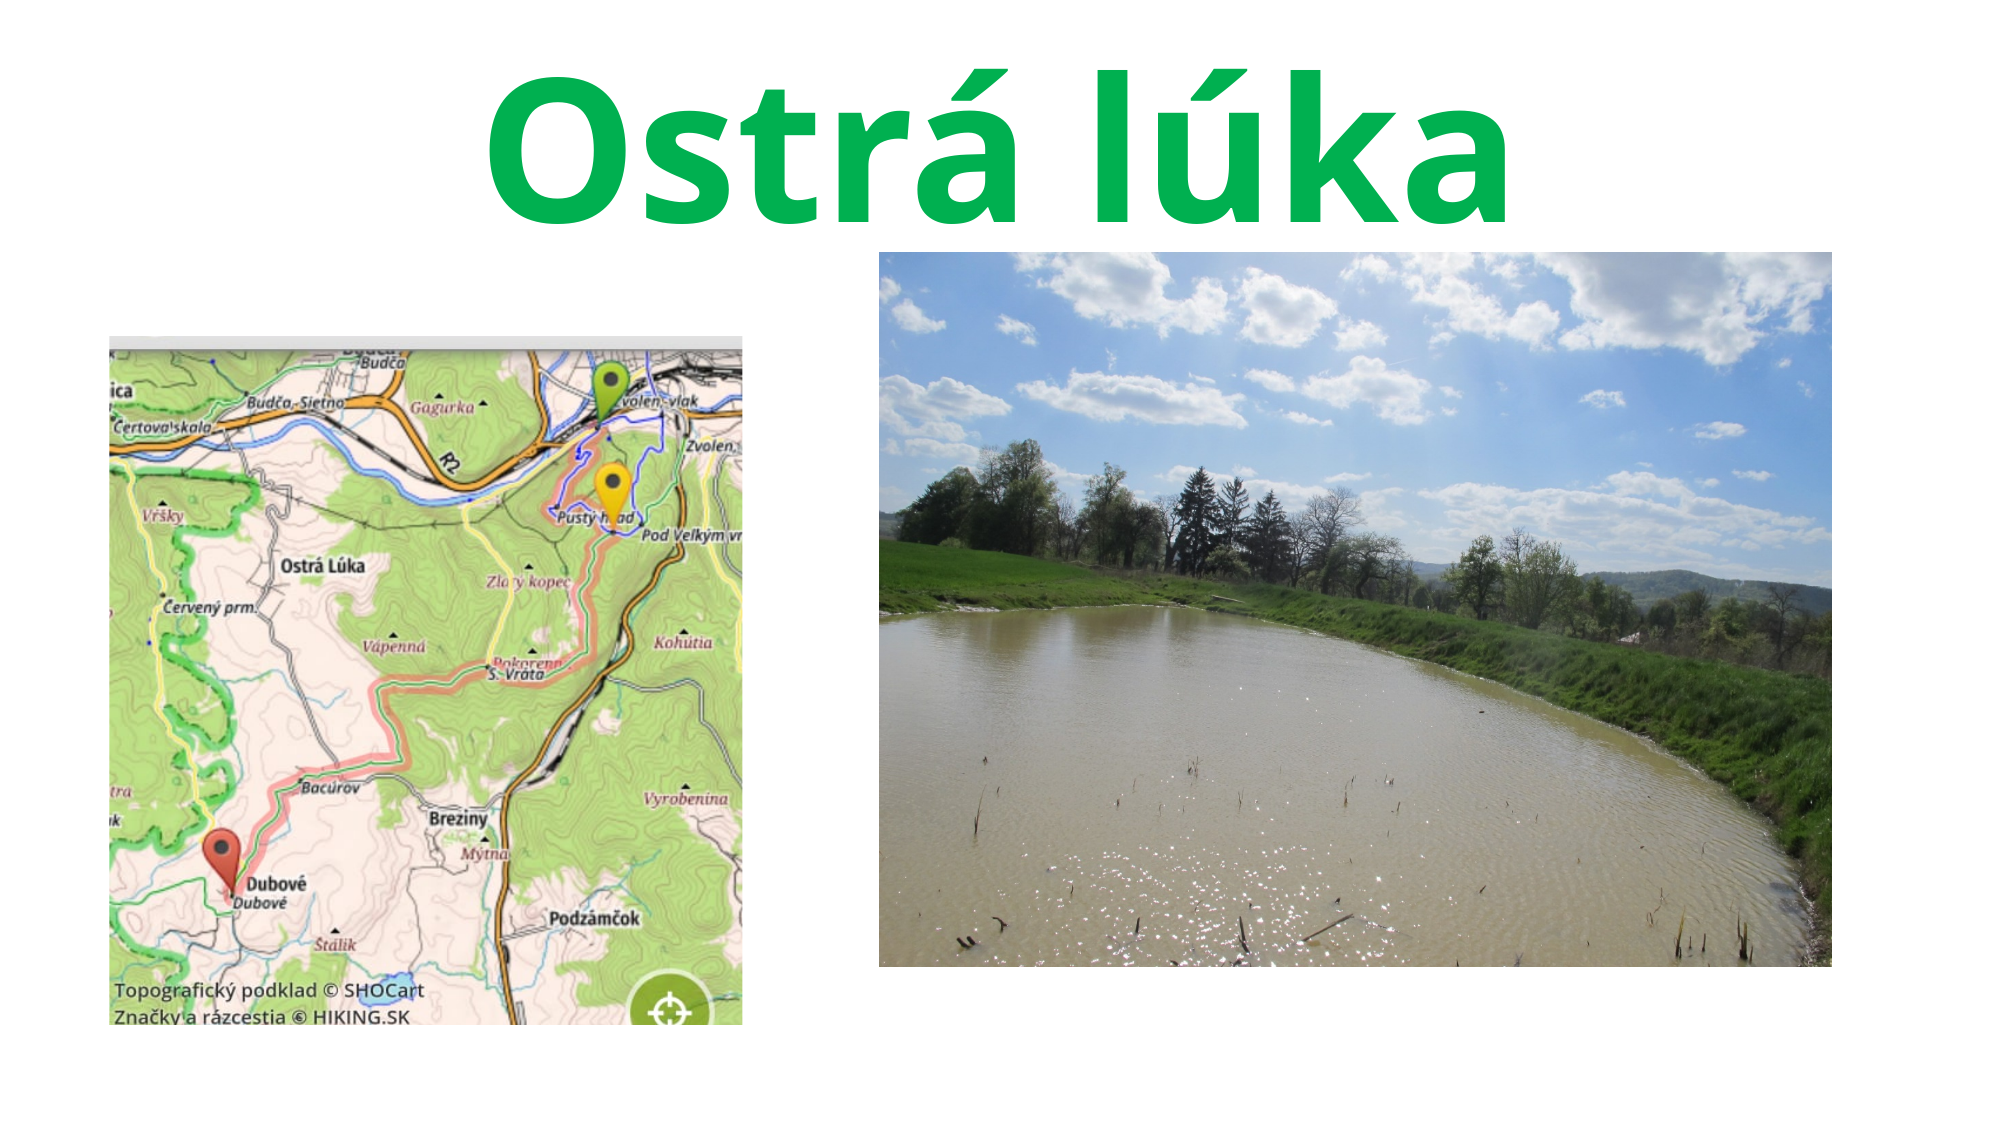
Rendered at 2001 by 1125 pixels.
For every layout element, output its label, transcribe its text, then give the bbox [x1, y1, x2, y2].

picture [109, 336, 743, 1025]
title Ostrá lúka [463, 63, 1687, 253]
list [879, 252, 1832, 967]
